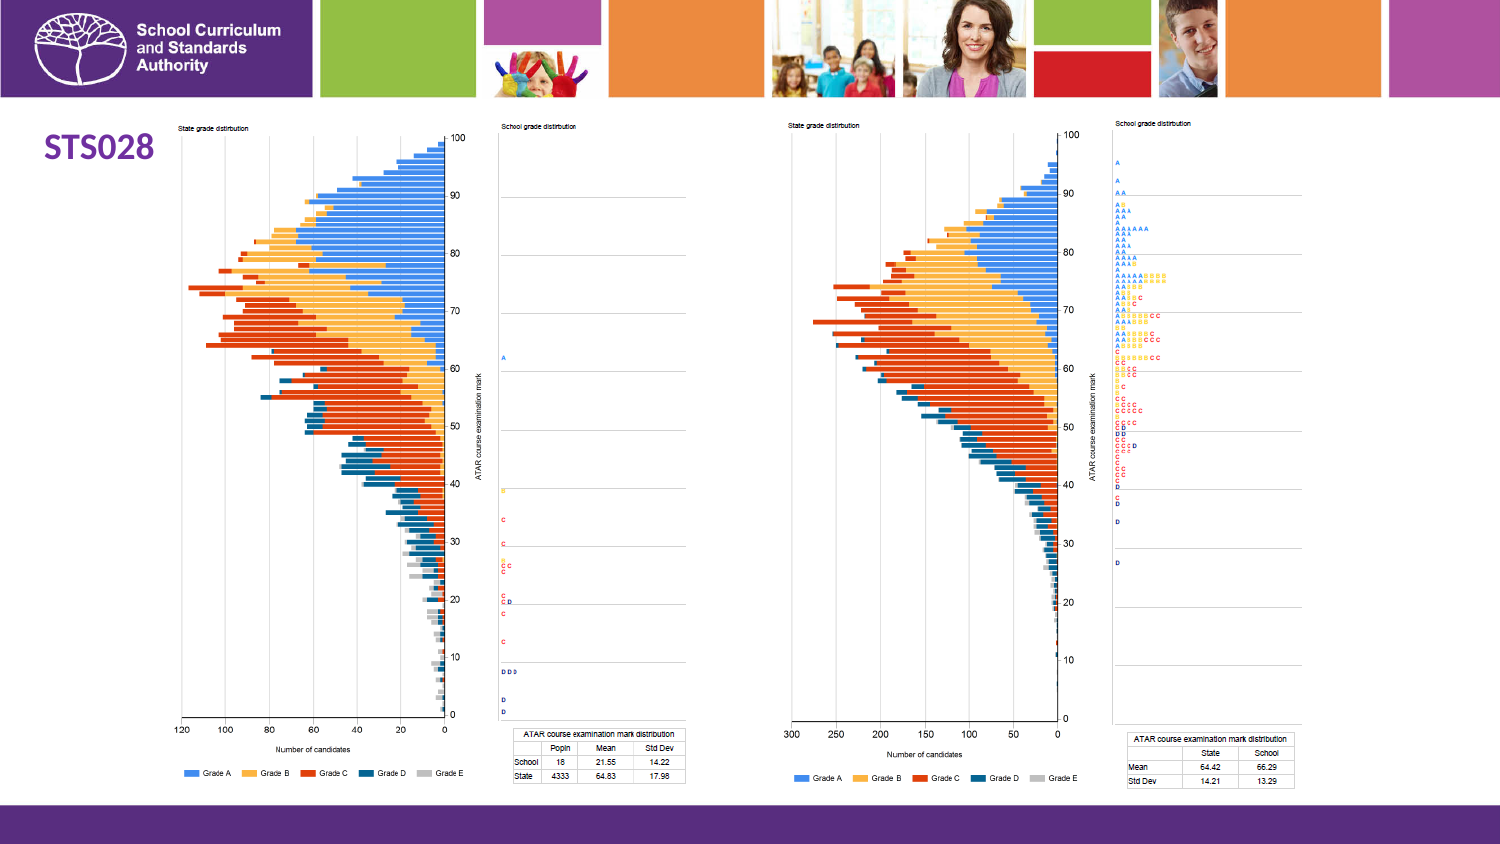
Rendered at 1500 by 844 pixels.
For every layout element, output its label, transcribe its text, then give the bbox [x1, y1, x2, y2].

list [159, 112, 693, 788]
text_box STS028 [29, 114, 156, 175]
picture [0, 0, 1500, 844]
